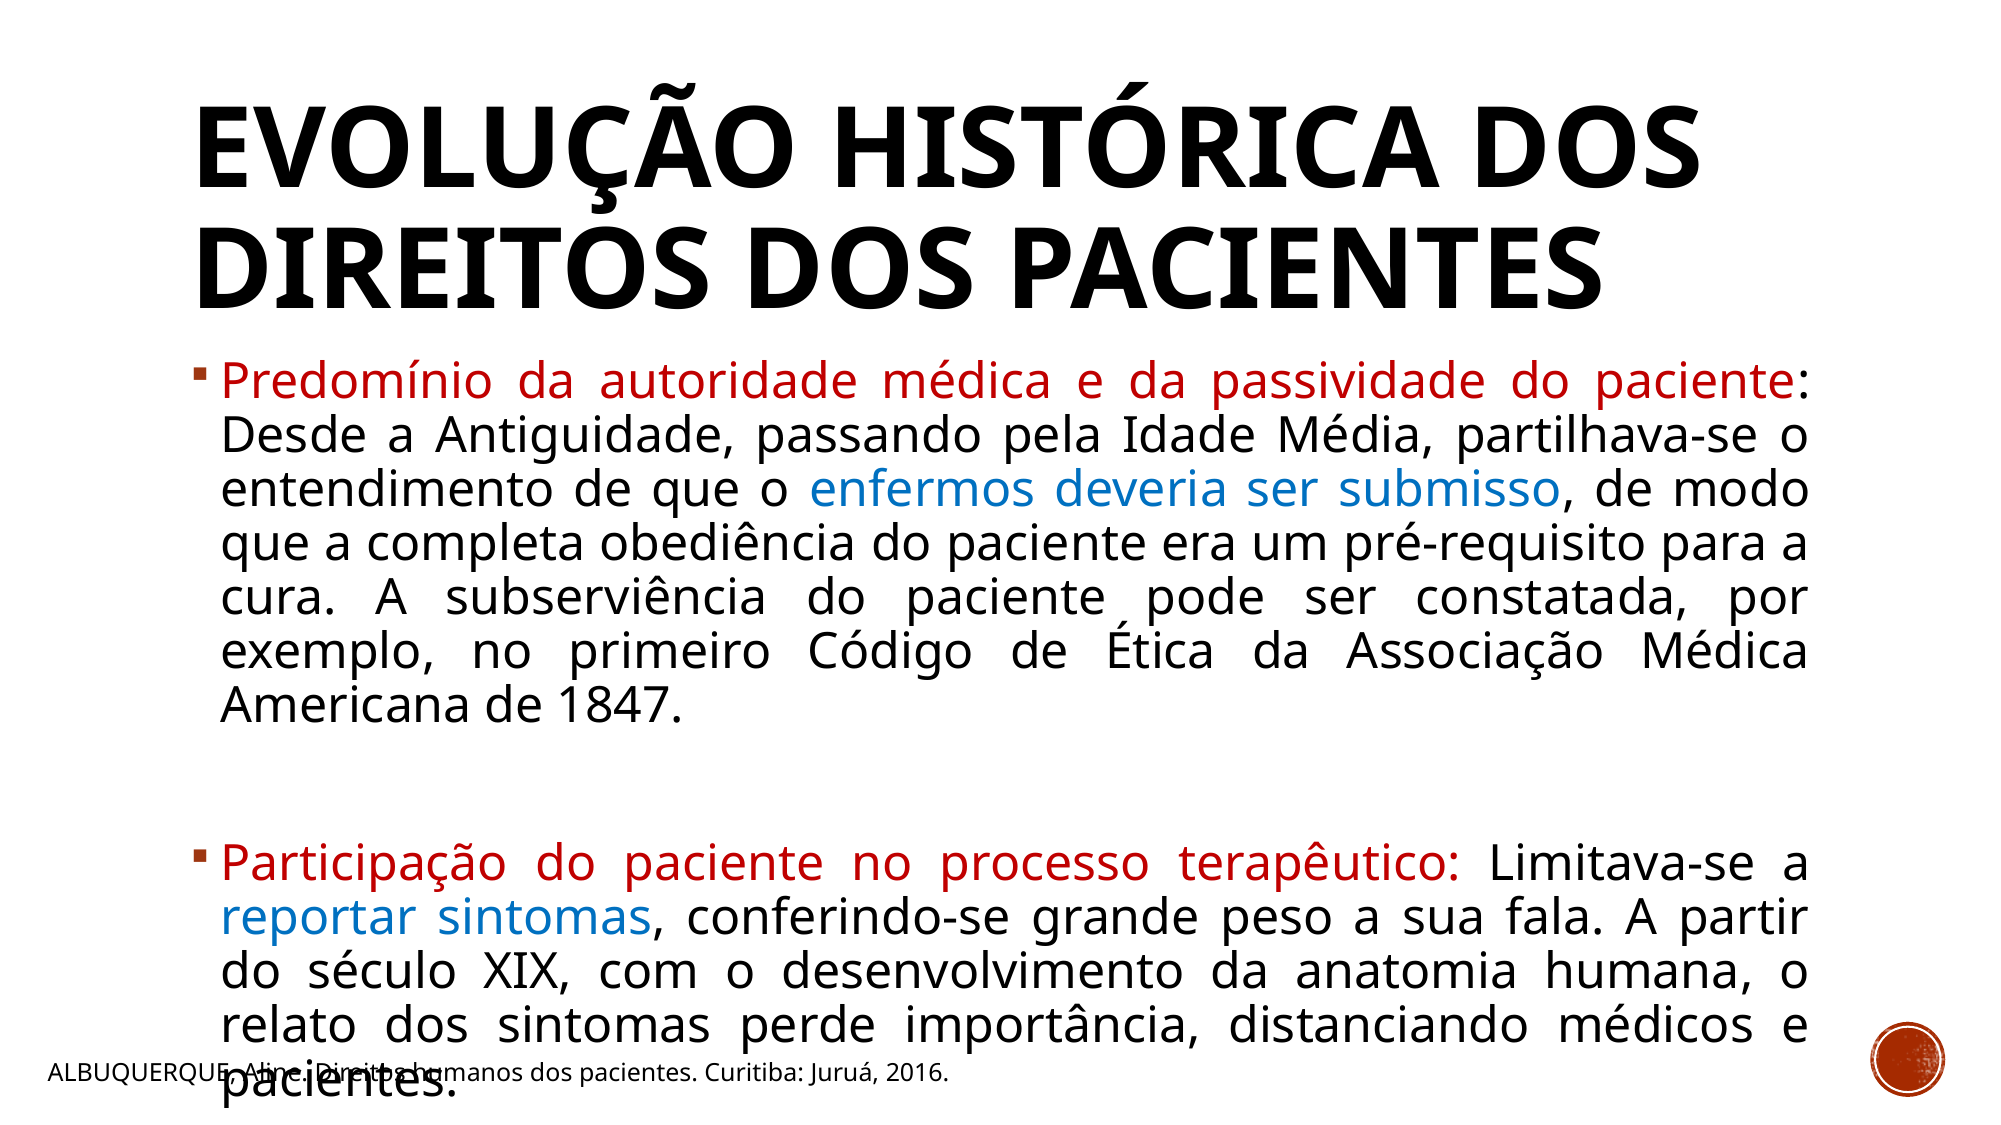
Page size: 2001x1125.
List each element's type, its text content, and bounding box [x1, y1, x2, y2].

text_box ALBUQUERQUE, Aline. Direitos humanos dos pacientes. Curitiba: Juruá, 2016. [32, 1049, 1859, 1094]
list Predomínio da autoridade médica e da passividade do paciente: Desde a Antiguidade, passando pela Idade Média, partilhava-se o entendimento de que o enfermos deveria ser submisso, de modo que a completa obediência do paciente era um pré-requisito para a cura. A subserviência do paciente pode ser constatada, por exemplo, no primeiro Código de Ética da Associação Médica Americana de 1847. Participação do paciente no processo terapêutico: Limitava-se a reportar sintomas, conferindo-se grande peso a sua fala. A partir do século XIX, com o desenvolvimento da anatomia humana, o relato dos sintomas perde importância, distanciando médicos e pacientes. [175, 348, 1826, 1013]
title Evolução Histórica dos Direitos dos Pacientes [175, 79, 1826, 344]
